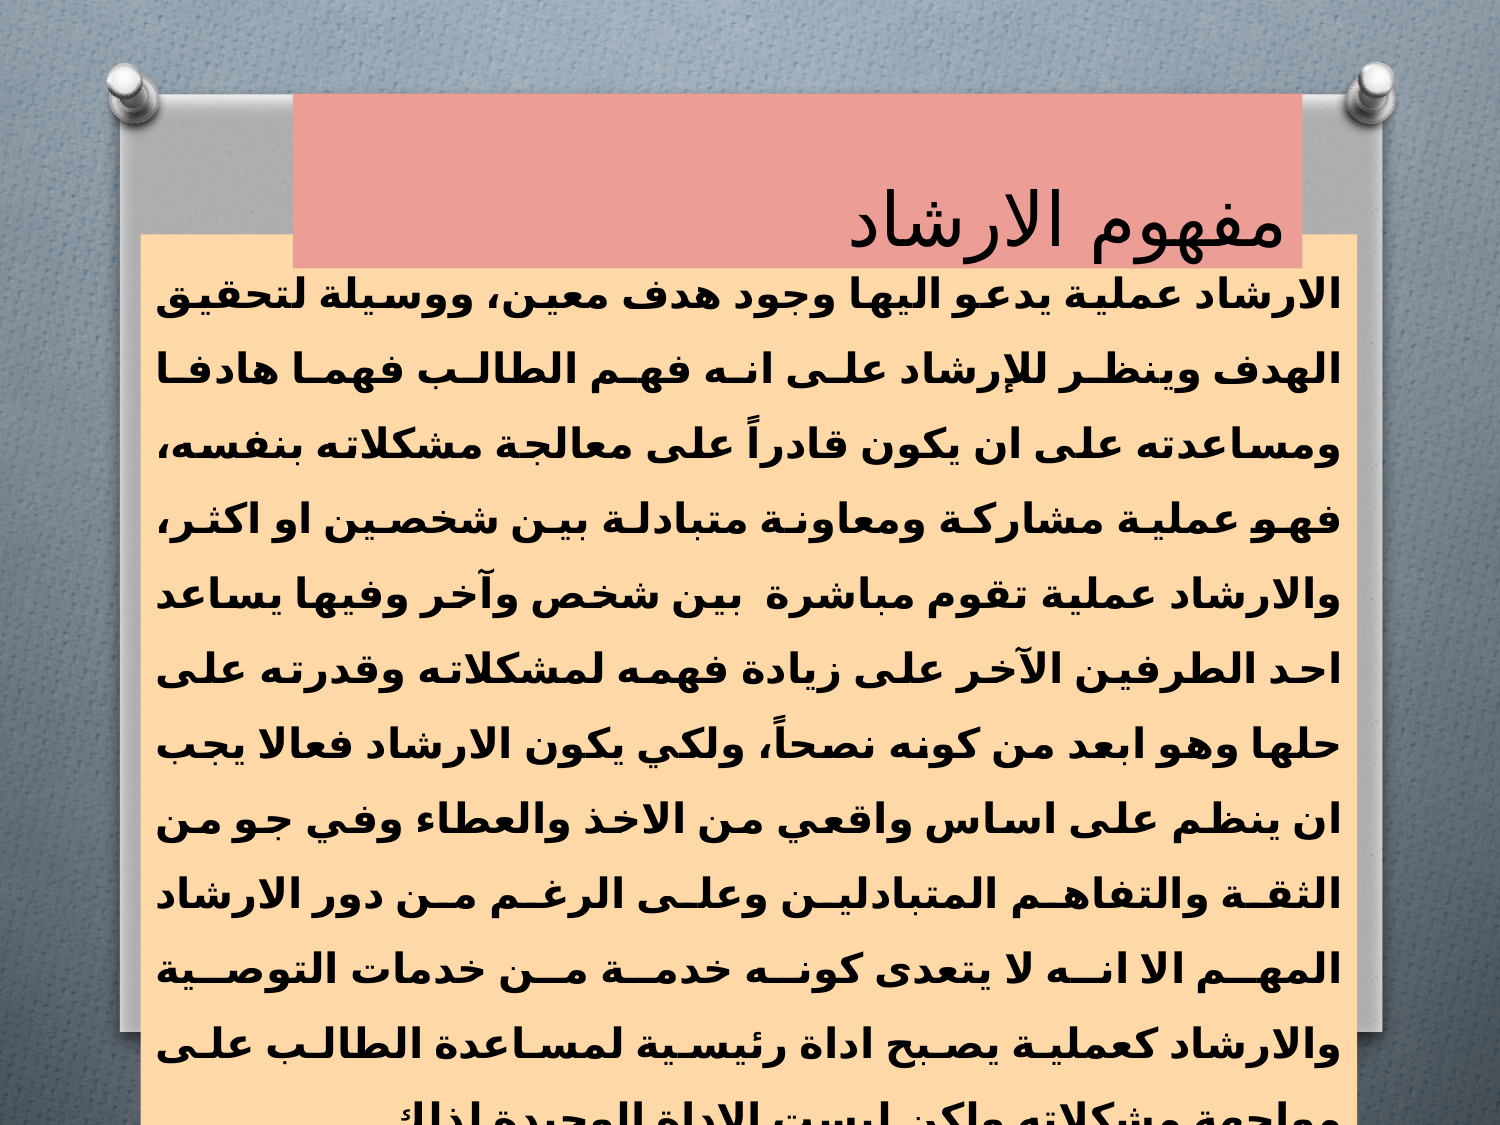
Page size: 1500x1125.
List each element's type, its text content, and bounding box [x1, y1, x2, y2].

picture [75, 29, 198, 153]
text_box مفهوم الارشاد [292, 93, 1303, 269]
picture [1317, 35, 1439, 156]
text_box الارشاد عملية يدعو اليها وجود هدف معين، ووسيلة لتحقيق الهدف وينظر للإرشاد على انه فهم الطالب فهما هادفا ومساعدته على ان يكون قادراً على معالجة مشكلاته بنفسه، فهو عملية مشاركة ومعاونة متبادلة بين شخصين او اكثر، والارشاد عملية تقوم مباشرة بين شخص وآخر وفيها يساعد احد الطرفين الآخر على زيادة فهمه لمشكلاته وقدرته على حلها وهو ابعد من كونه نصحاً، ولكي يكون الارشاد فعالا يجب ان ينظم على اساس واقعي من الاخذ والعطاء وفي جو من الثقة والتفاهم المتبادلين وعلى الرغم من دور الارشاد المهم الا انه لا يتعدى كونه خدمة من خدمات التوصية والارشاد كعملية يصبح اداة رئيسية لمساعدة الطالب على مواجهة مشكلاته ولكن ليست الاداة الوحيدة لذلك. [140, 234, 1358, 1125]
